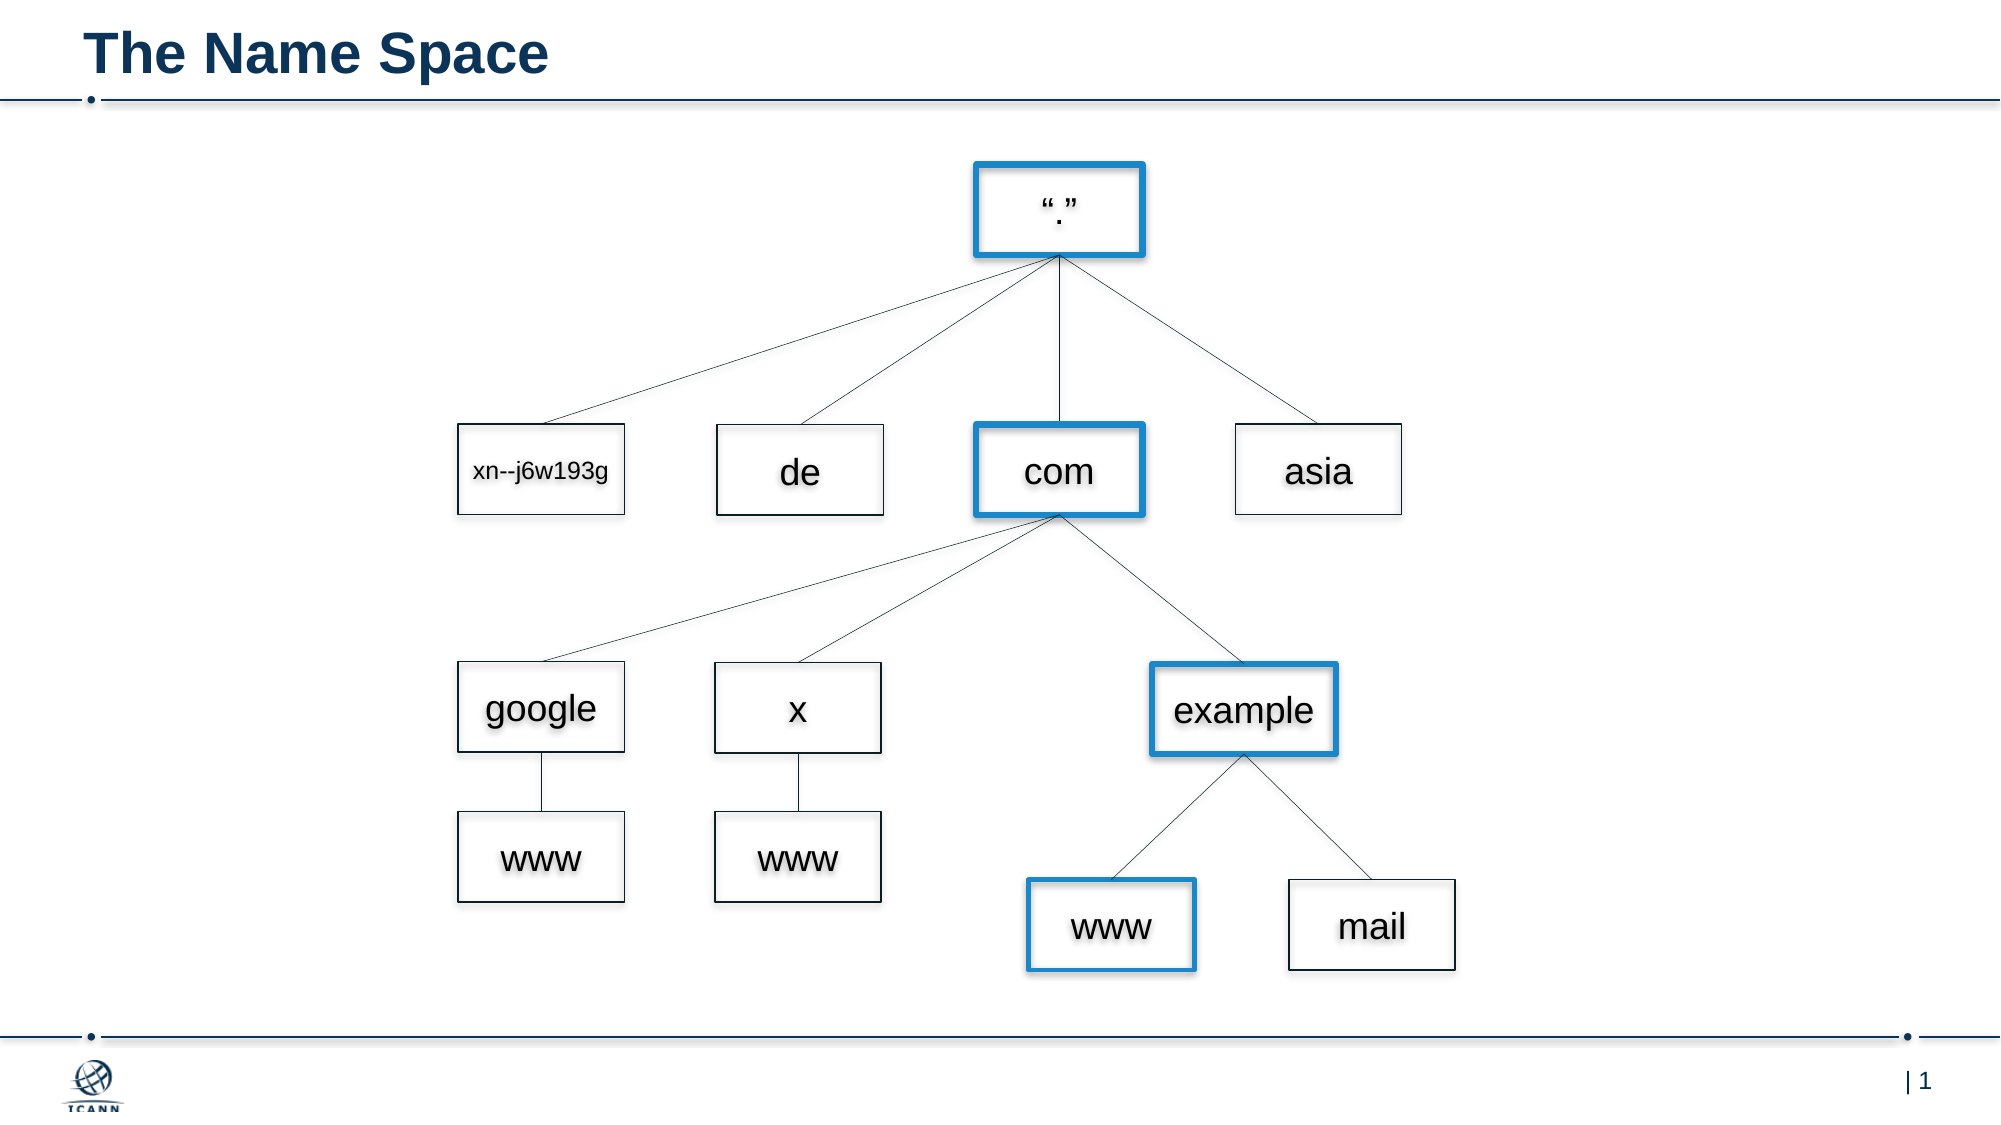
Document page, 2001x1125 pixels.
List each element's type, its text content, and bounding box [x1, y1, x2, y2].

text_box google [457, 661, 625, 753]
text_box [1061, 514, 1245, 664]
text_box mail [1288, 879, 1456, 971]
text_box asia [1235, 423, 1402, 515]
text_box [797, 514, 1060, 663]
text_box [540, 514, 796, 662]
text_box www [457, 811, 625, 903]
text_box example [1151, 663, 1336, 752]
text_box www [1027, 879, 1195, 971]
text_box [799, 254, 1058, 425]
text_box de [716, 434, 884, 513]
text_box com [975, 434, 1143, 513]
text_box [1059, 254, 1319, 425]
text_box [1111, 753, 1242, 880]
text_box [540, 254, 798, 425]
text_box xn--j6w193g [457, 423, 625, 515]
text_box www [714, 811, 882, 903]
text_box “.” [975, 164, 1143, 253]
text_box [1243, 753, 1373, 880]
title The Name Space [68, 7, 1849, 82]
text_box x [714, 669, 882, 754]
